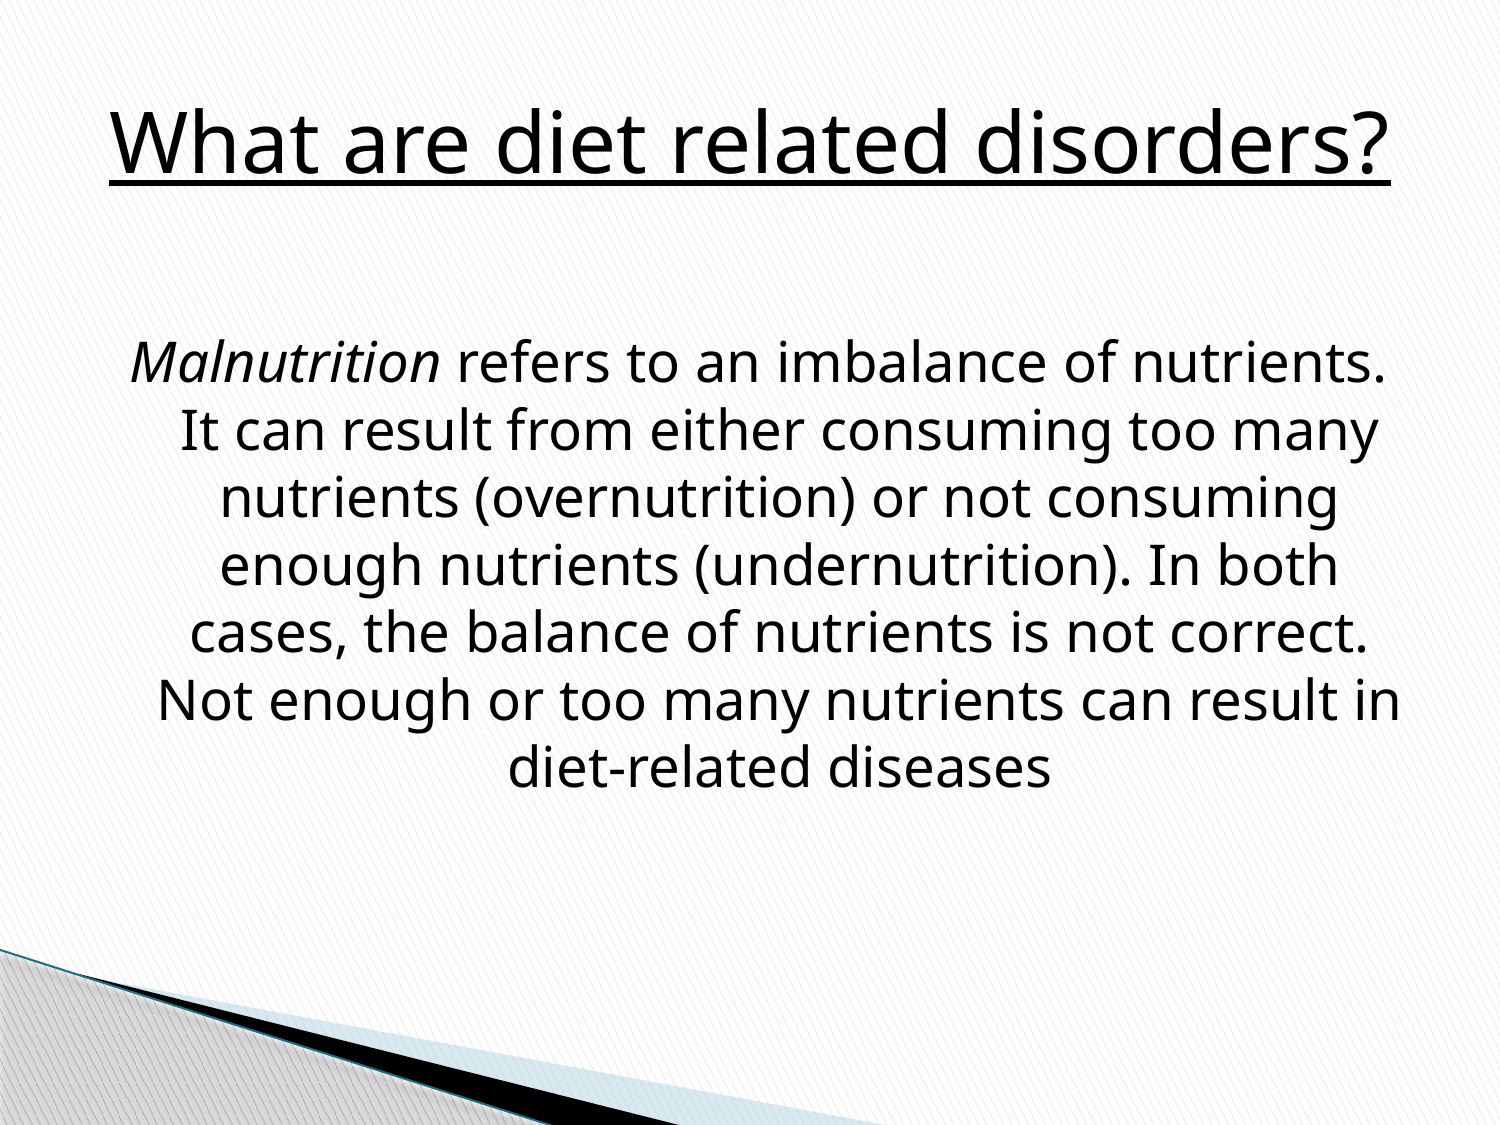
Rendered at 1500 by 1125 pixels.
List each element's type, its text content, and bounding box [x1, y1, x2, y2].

list Malnutrition refers to an imbalance of nutrients. It can result from either consuming too many nutrients (overnutrition) or not consuming enough nutrients (undernutrition). In both cases, the balance of nutrients is not correct. Not enough or too many nutrients can result in diet-related diseases [75, 243, 1425, 986]
title What are diet related disorders? [75, 45, 1425, 233]
